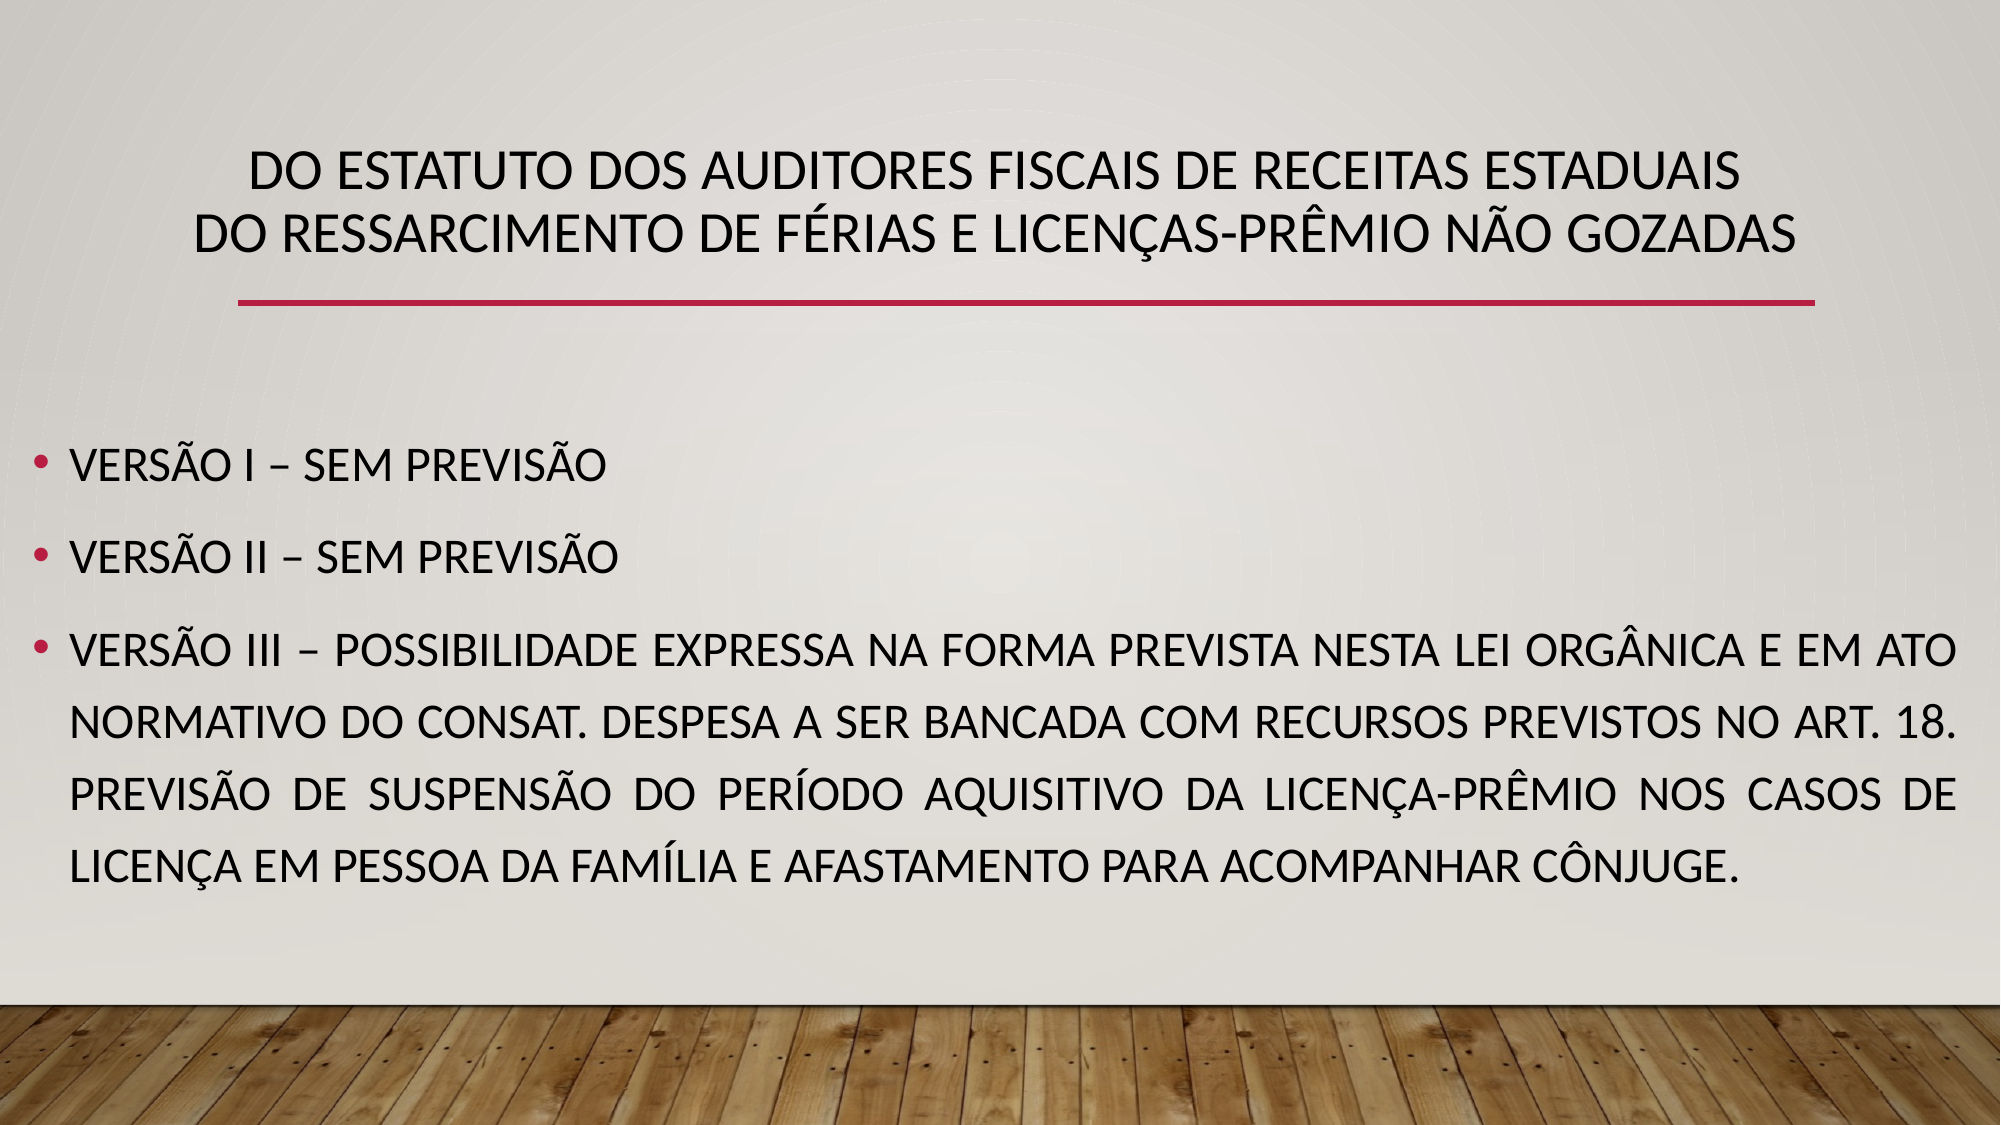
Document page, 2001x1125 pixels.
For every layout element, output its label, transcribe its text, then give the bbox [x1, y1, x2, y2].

list VERSÃO I – SEM PREVISÃO VERSÃO II – SEM PREVISÃO VERSÃO III – POSSIBILIDADE EXPRESSA NA FORMA PREVISTA NESTA LEI ORGÂNICA E EM ATO NORMATIVO DO CONSAT. DESPESA A SER BANCADA COM RECURSOS PREVISTOS NO ART. 18. PREVISÃO DE SUSPENSÃO DO PERÍODO AQUISITIVO DA LICENÇA-PRÊMIO NOS CASOS DE LICENÇA EM PESSOA DA FAMÍLIA E AFASTAMENTO PARA ACOMPANHAR CÔNJUGE. [17, 330, 1974, 957]
picture [0, 1005, 2000, 1125]
title DO ESTATUTO DOS AUDITORES FISCAIS DE RECEITAS ESTADUAIS DO RESSARCIMENTO DE FÉRIAS E LICENÇAS-PRÊMIO NÃO GOZADAS [17, 131, 1974, 305]
